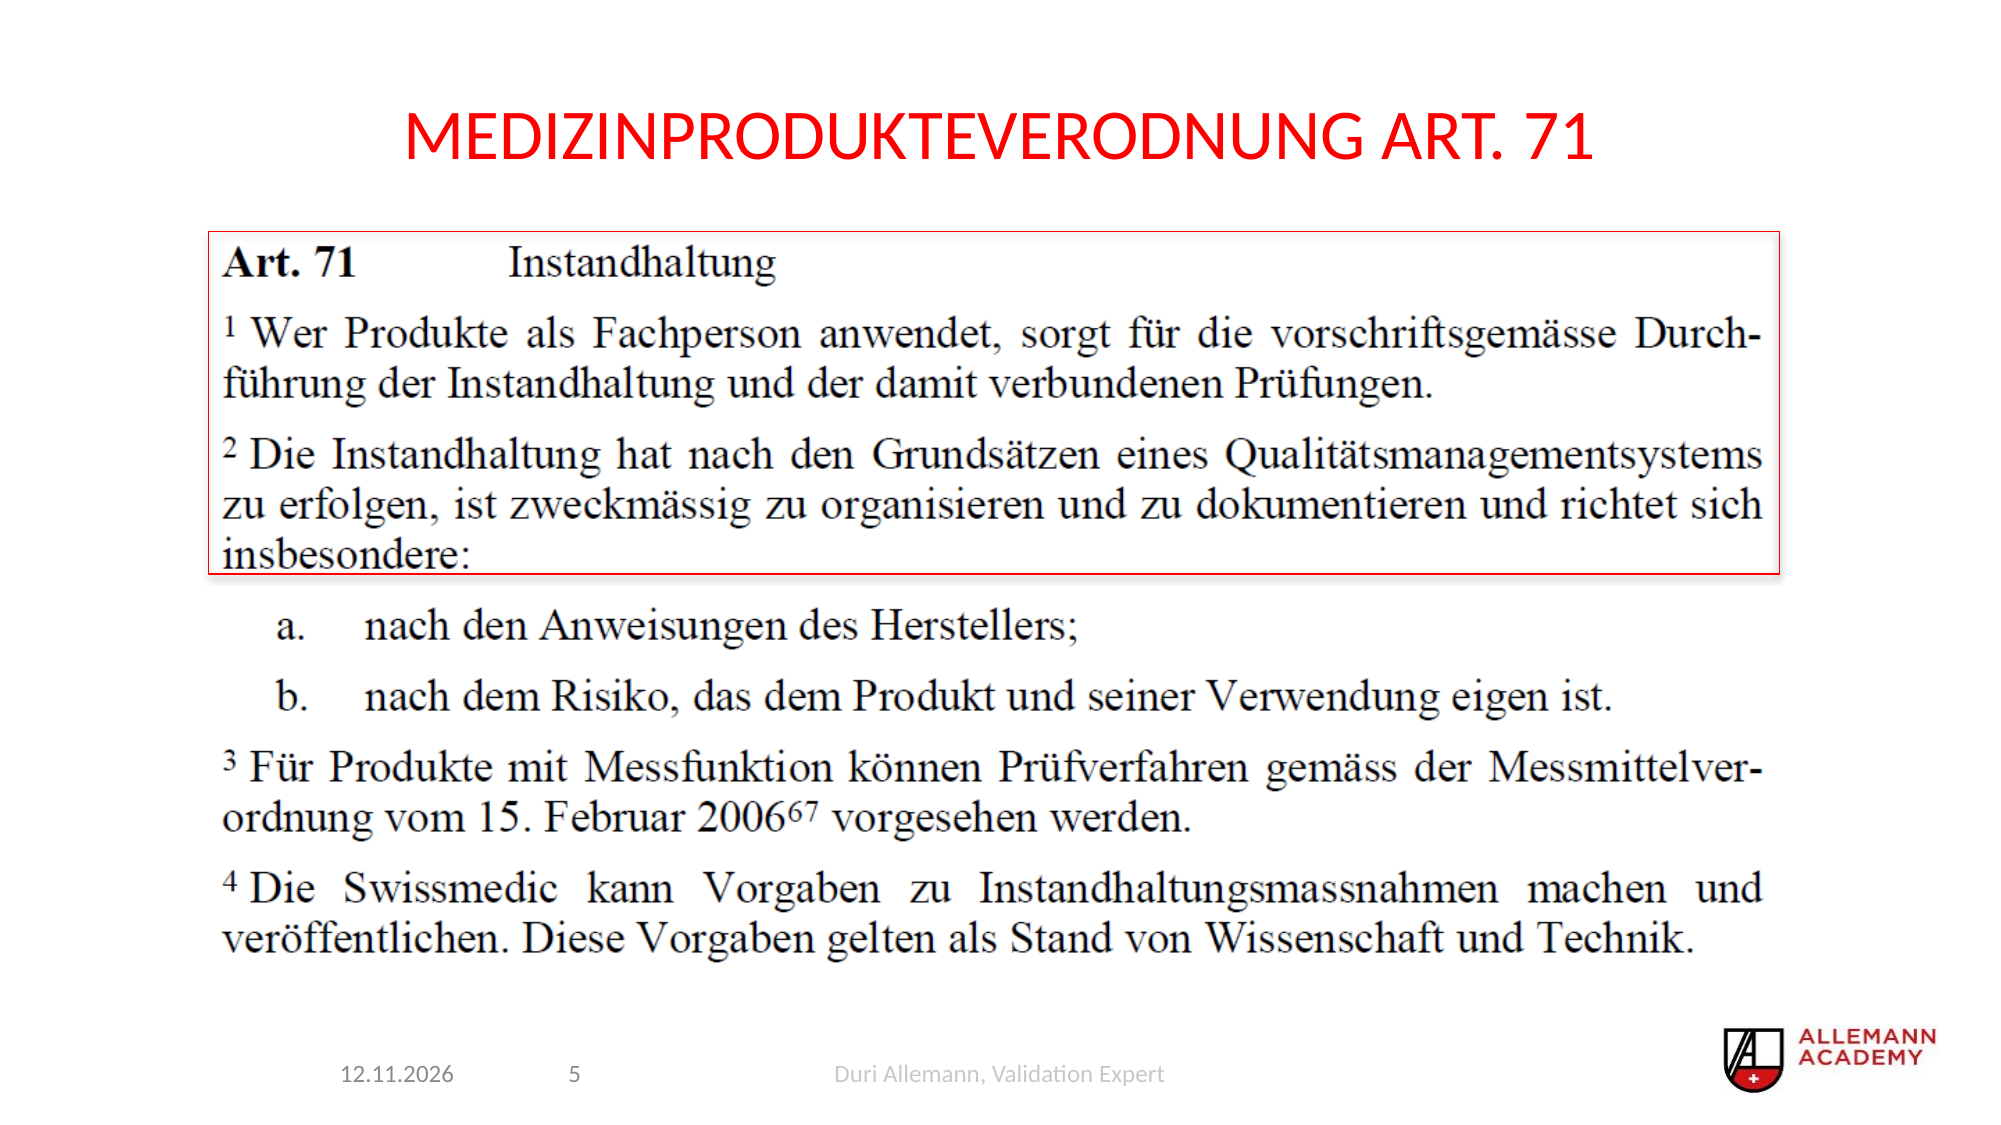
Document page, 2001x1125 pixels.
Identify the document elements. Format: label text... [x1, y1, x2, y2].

footer Duri Allemann, Validation Expert [645, 1042, 1355, 1103]
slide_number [324, 1042, 481, 1103]
picture [201, 231, 1797, 975]
slide_number 5 [503, 1042, 645, 1103]
text_box Medizinprodukteverodnung Art. 71 [249, 54, 1750, 207]
picture [1720, 1025, 1939, 1094]
